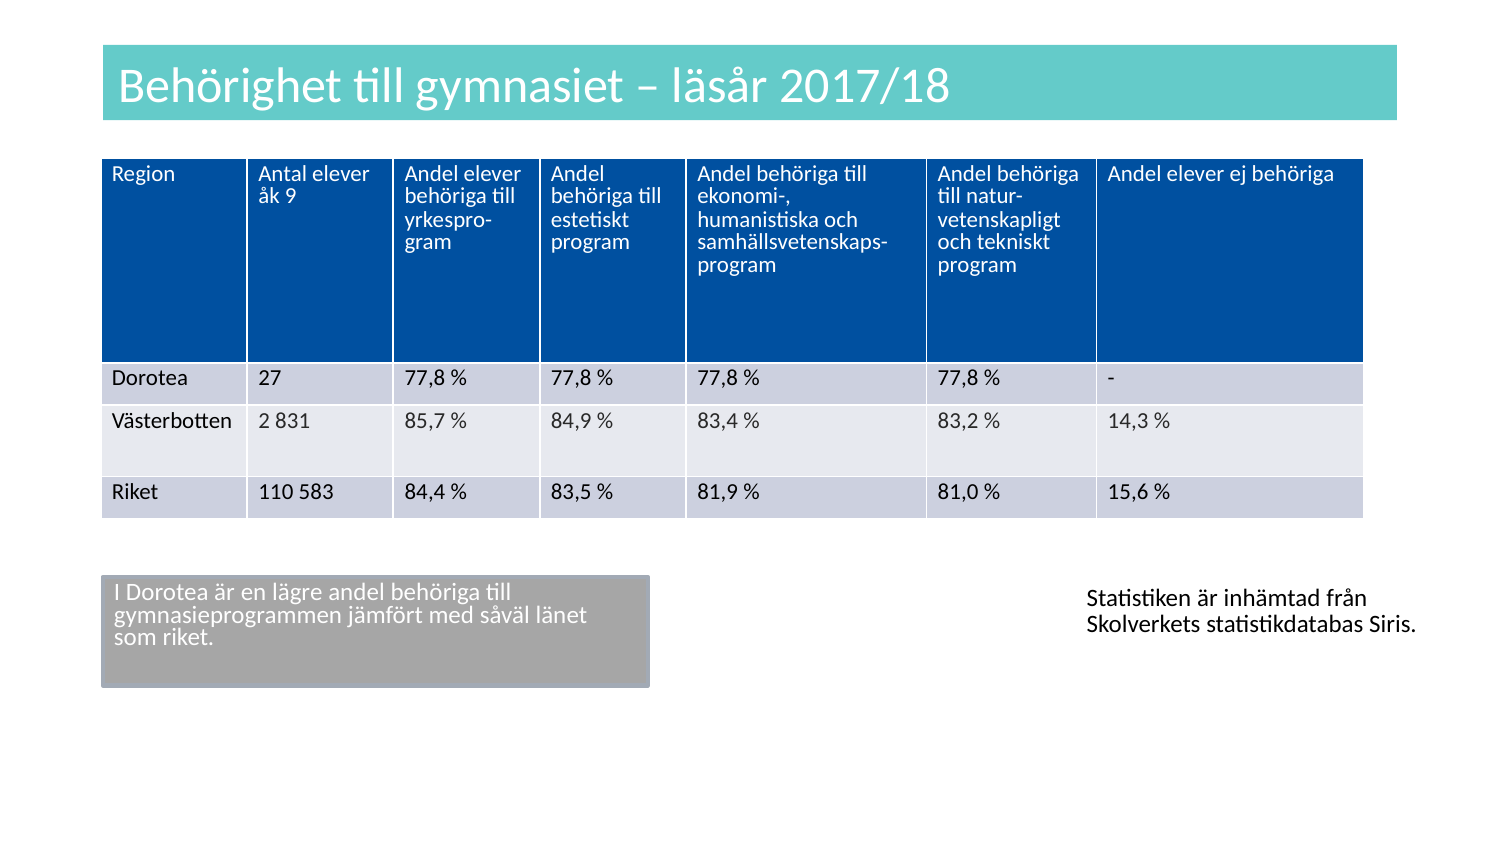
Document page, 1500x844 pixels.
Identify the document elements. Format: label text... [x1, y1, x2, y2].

table_cell 110 583 [248, 477, 392, 518]
table_cell 83,2 % [927, 406, 1096, 476]
table_cell 2 831 [248, 406, 392, 476]
table_cell Västerbotten [102, 406, 246, 476]
title Behörighet till gymnasiet – läsår 2017/18 [103, 44, 1397, 121]
table_cell Riket [102, 477, 246, 518]
table_cell - [1097, 364, 1363, 404]
list I Dorotea är en lägre andel behöriga till gymnasieprogrammen jämfört med såväl länet som riket. [101, 575, 650, 688]
table_header Andel elever behöriga till yrkespro-gram [394, 159, 539, 362]
table_header Region [102, 159, 246, 362]
table_cell 84,9 % [541, 406, 685, 476]
table_header Andel behöriga till estetiskt program [541, 159, 685, 362]
table_cell 77,8 % [394, 364, 539, 404]
table_header Andel behöriga till natur-vetenskapligt och tekniskt program [927, 159, 1096, 362]
table_cell Dorotea [102, 364, 246, 404]
table_cell 15,6 % [1097, 477, 1363, 518]
table_header Andel behöriga till ekonomi-, humanistiska och samhällsvetenskaps-program [687, 159, 926, 362]
table_header Andel elever ej behöriga [1097, 159, 1363, 362]
table_cell 83,4 % [687, 406, 926, 476]
table_header Antal elever åk 9 [248, 159, 392, 362]
list Statistiken är inhämtad från Skolverkets statistikdatabas Siris. [1071, 576, 1436, 688]
table_cell 84,4 % [394, 477, 539, 518]
table_cell 77,8 % [687, 364, 926, 404]
table_cell 81,0 % [927, 477, 1096, 518]
table_cell 77,8 % [541, 364, 685, 404]
table_cell 14,3 % [1097, 406, 1363, 476]
table_cell 27 [248, 364, 392, 404]
table_cell 85,7 % [394, 406, 539, 476]
table_cell 83,5 % [541, 477, 685, 518]
table_cell 77,8 % [927, 364, 1096, 404]
table_cell 81,9 % [687, 477, 926, 518]
